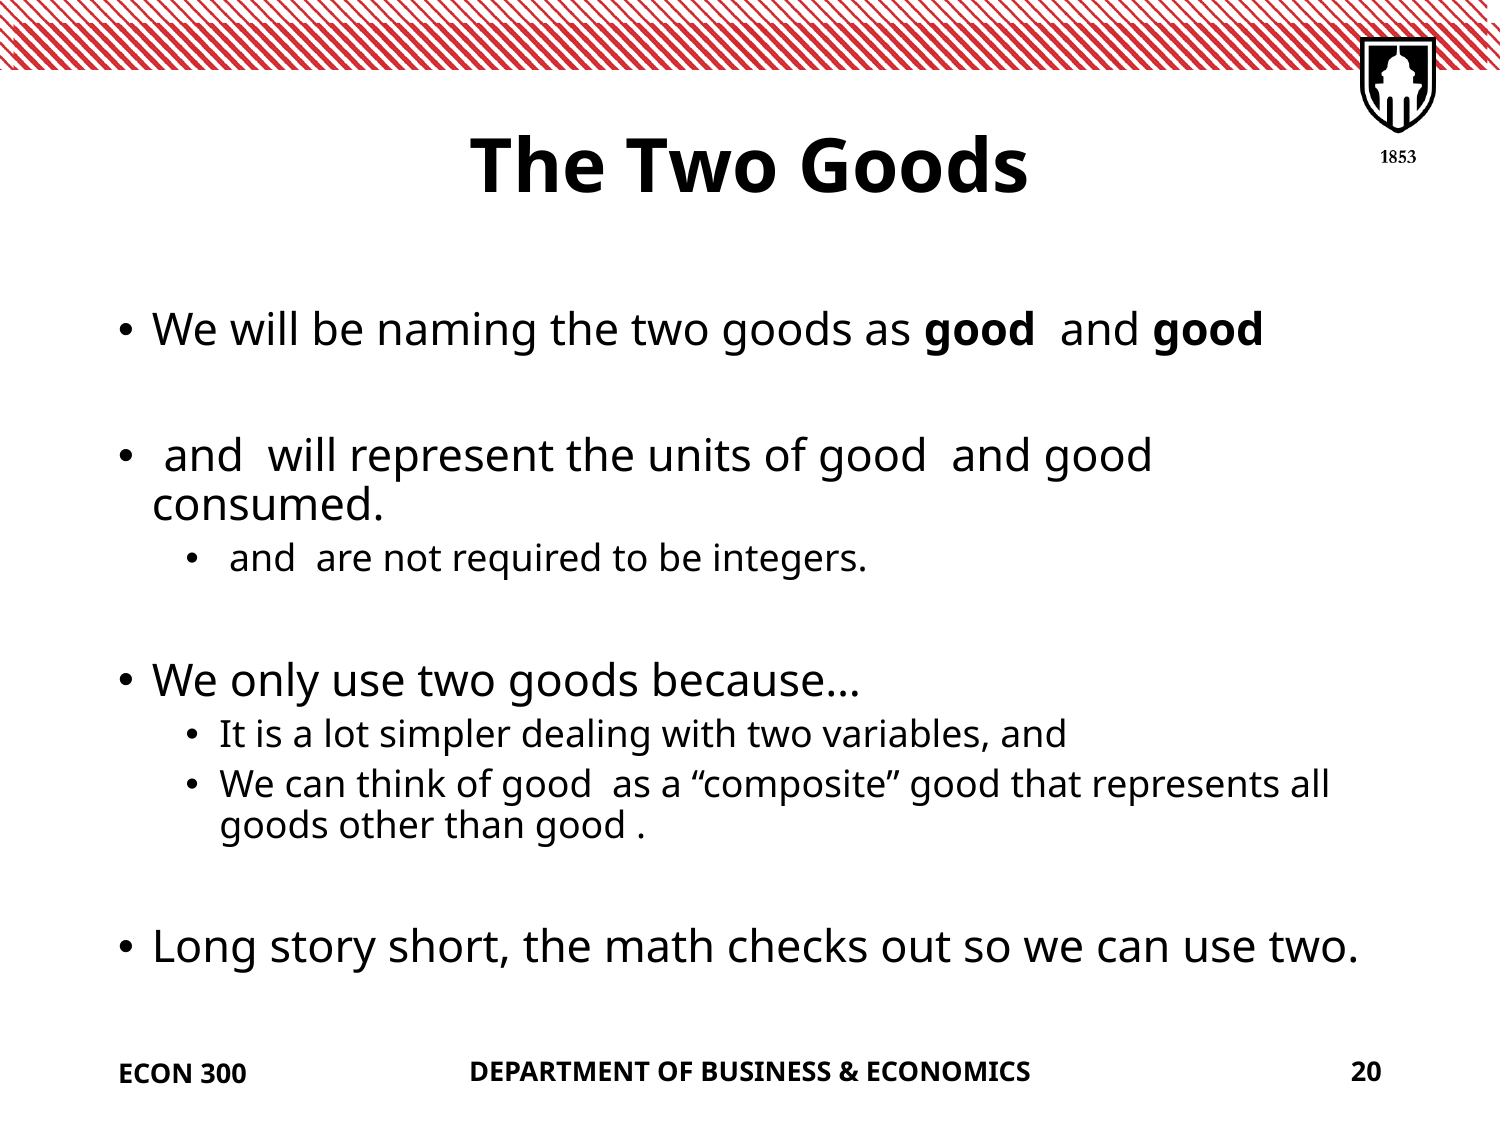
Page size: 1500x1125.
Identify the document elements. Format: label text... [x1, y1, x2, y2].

title The Two Goods [103, 59, 1397, 278]
footer DEPARTMENT OF BUSINESS & ECONOMICS [277, 1042, 1059, 1103]
slide_number 20 [1059, 1042, 1397, 1103]
picture [0, 0, 1500, 163]
slide_number ECON 300 [103, 1042, 277, 1103]
